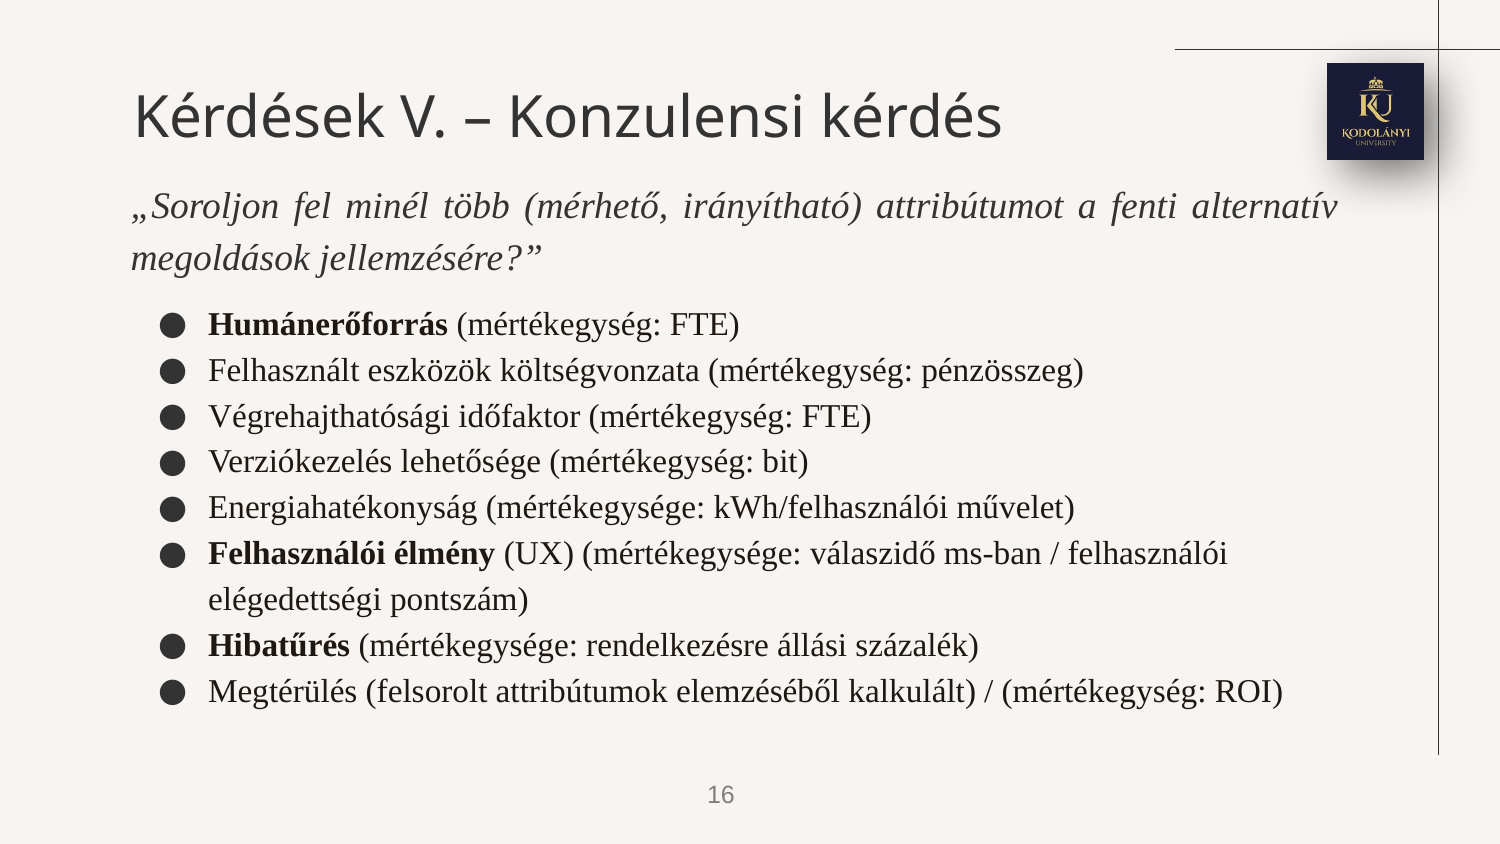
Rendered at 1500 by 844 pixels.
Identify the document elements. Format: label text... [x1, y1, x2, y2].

list „Soroljon fel minél több (mérhető, irányítható) attribútumot a fenti alternatív megoldások jellemzésére?” [90, 159, 1355, 281]
title Kérdések V. – Konzulensi kérdés [118, 63, 1026, 158]
picture [1327, 63, 1424, 160]
slide_number 16 [412, 770, 750, 816]
text_box Humánerőforrás (mértékegység: FTE) Felhasznált eszközök költségvonzata (mértékegység: pénzösszeg) Végrehajthatósági időfaktor (mértékegység: FTE) Verziókezelés lehetősége (mértékegység: bit) Energiahatékonyság (mértékegysége: kWh/felhasználói művelet) Felhasználói élmény (UX) (mértékegysége: válaszidő ms-ban / felhasználói elégedettségi pontszám) Hibatűrés (mértékegysége: rendelkezésre állási százalék) Megtérülés (felsorolt attribútumok elemzéséből kalkulált) / (mértékegység: ROI) [118, 280, 1424, 729]
